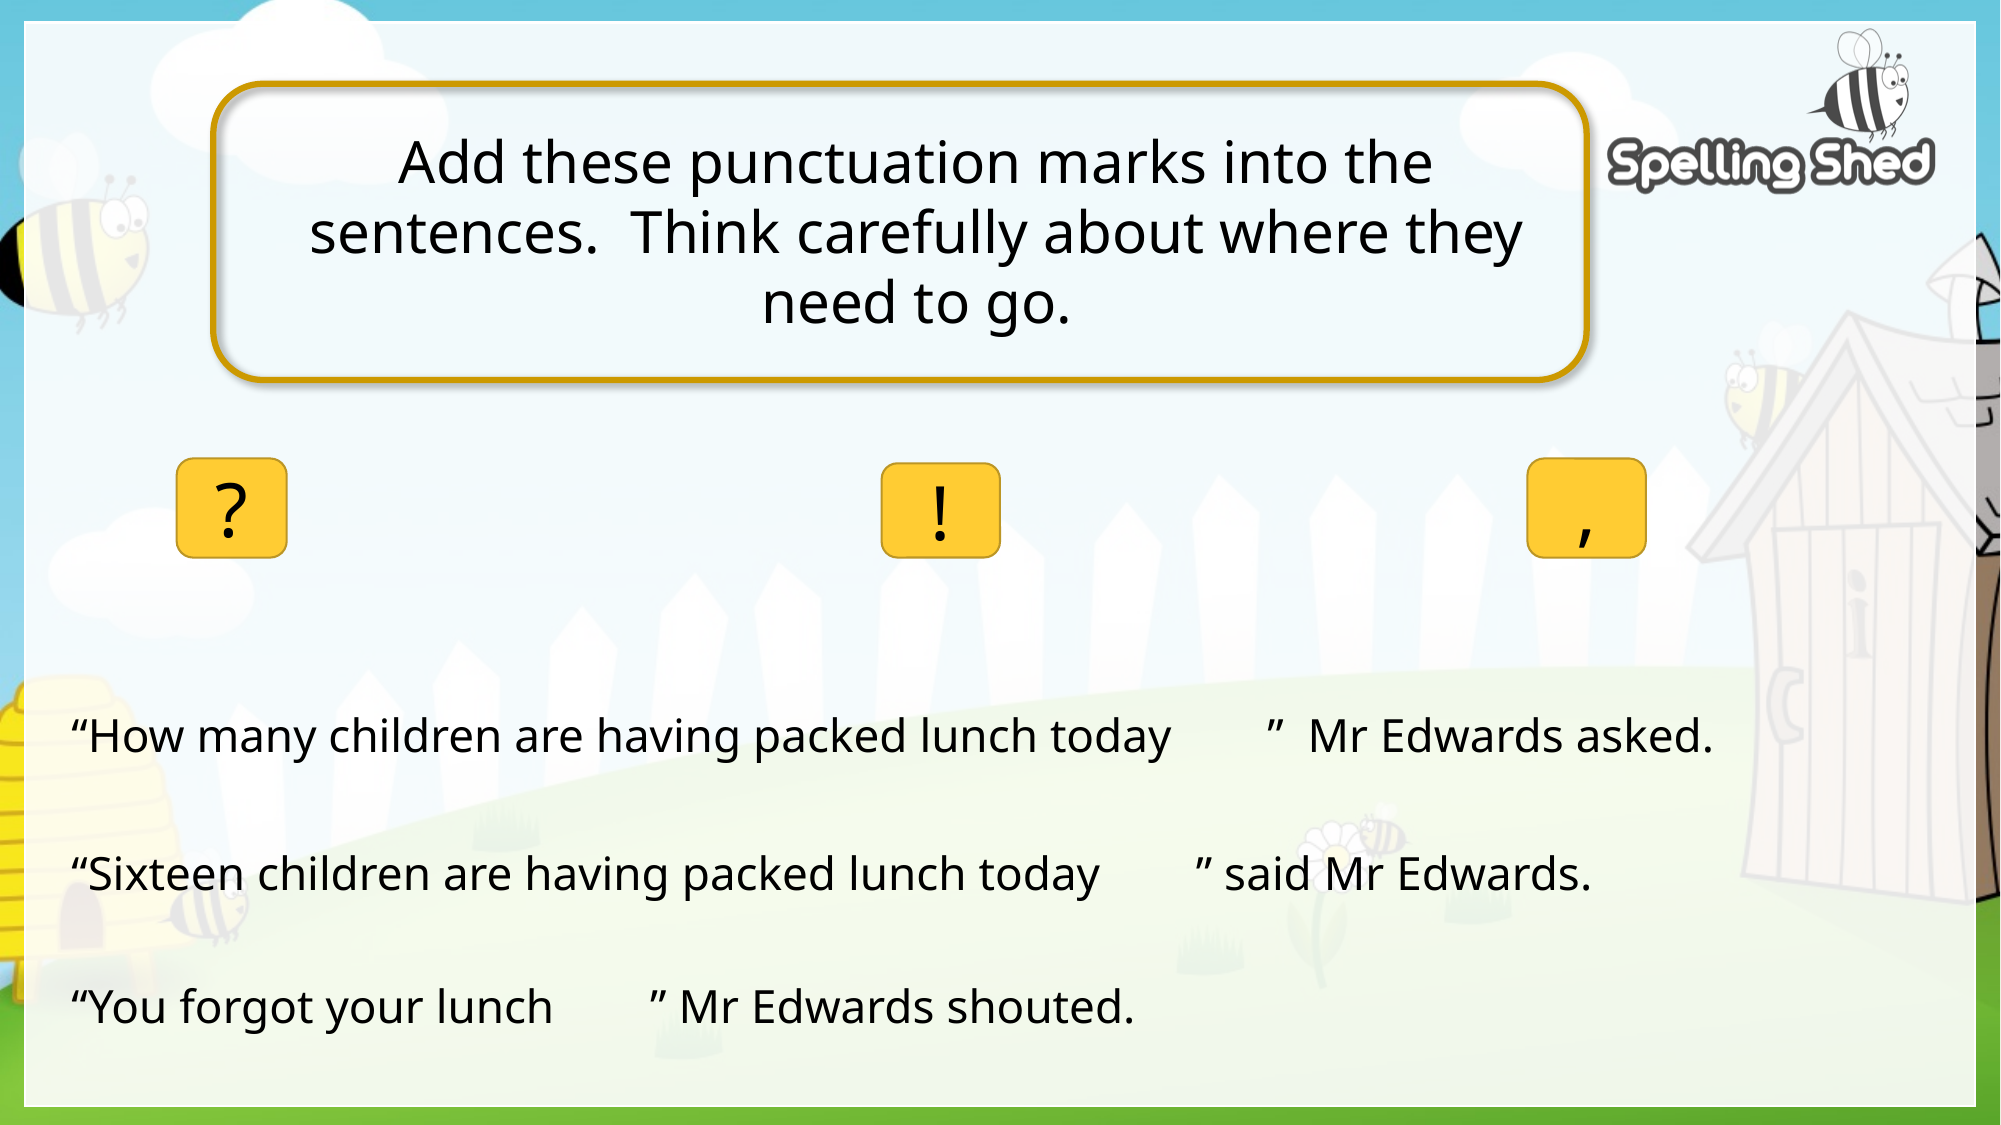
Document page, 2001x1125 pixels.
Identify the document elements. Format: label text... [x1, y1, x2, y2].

picture [0, 0, 2001, 1125]
text_box “Sixteen children are having packed lunch today ” said Mr Edwards. [56, 836, 1944, 907]
text_box Add these punctuation marks into the sentences. Think carefully about where they need to go. [246, 72, 1587, 388]
text_box “You forgot your lunch ” Mr Edwards shouted. [56, 970, 1944, 1041]
text_box [212, 85, 246, 379]
text_box ! [880, 462, 1002, 559]
text_box , [1526, 457, 1647, 559]
text_box “How many children are having packed lunch today ” Mr Edwards asked. [56, 699, 1944, 769]
text_box ? [175, 457, 288, 559]
